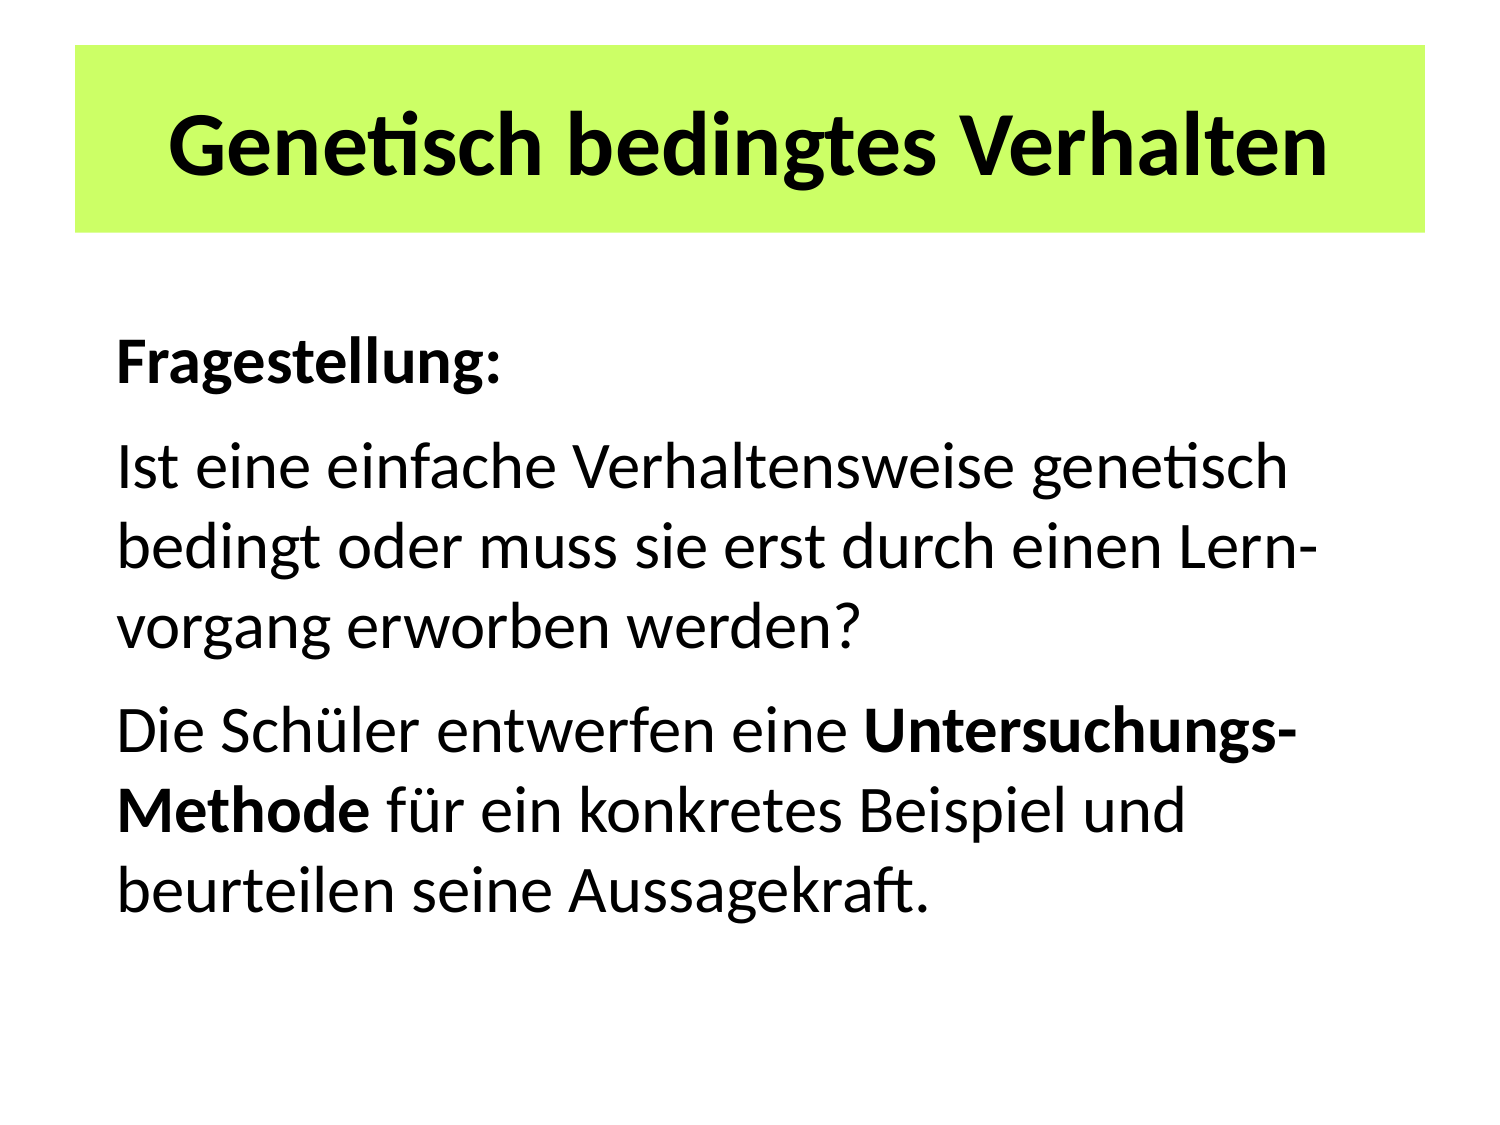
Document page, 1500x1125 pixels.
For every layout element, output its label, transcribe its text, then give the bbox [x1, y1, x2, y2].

title Genetisch bedingtes Verhalten [75, 45, 1425, 233]
text_box Fragestellung: Ist eine einfache Verhaltensweise genetisch bedingt oder muss sie erst durch einen Lern-vorgang erworben werden? Die Schüler entwerfen eine Untersuchungs-Methode für ein konkretes Beispiel und beurteilen seine Aussagekraft. [101, 309, 1399, 934]
